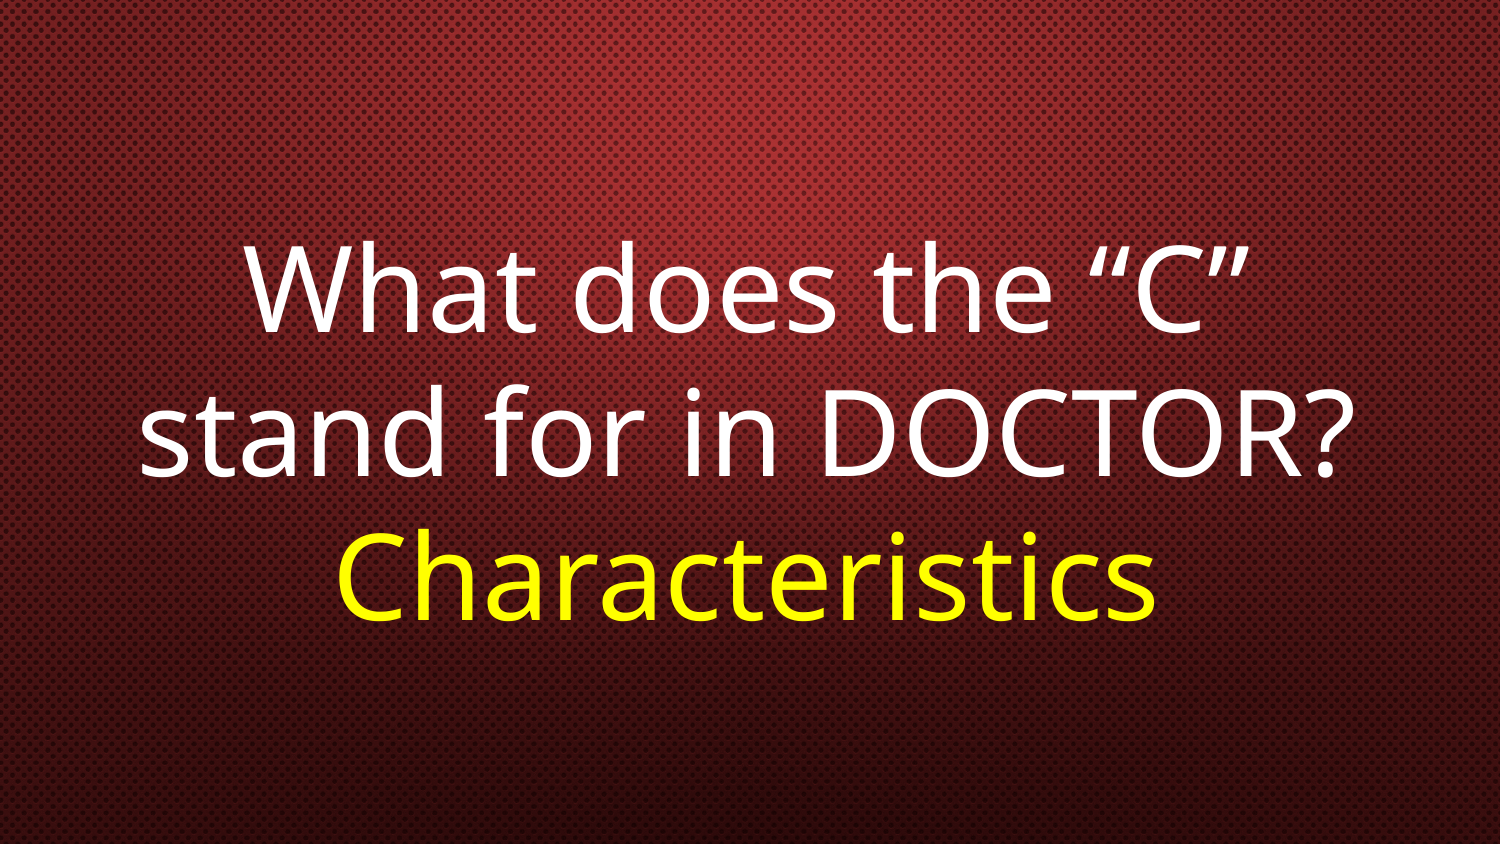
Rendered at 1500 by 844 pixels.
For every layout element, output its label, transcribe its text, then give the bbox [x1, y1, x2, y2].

title What does the “C” stand for in DOCTOR? Characteristics [80, 193, 1413, 844]
